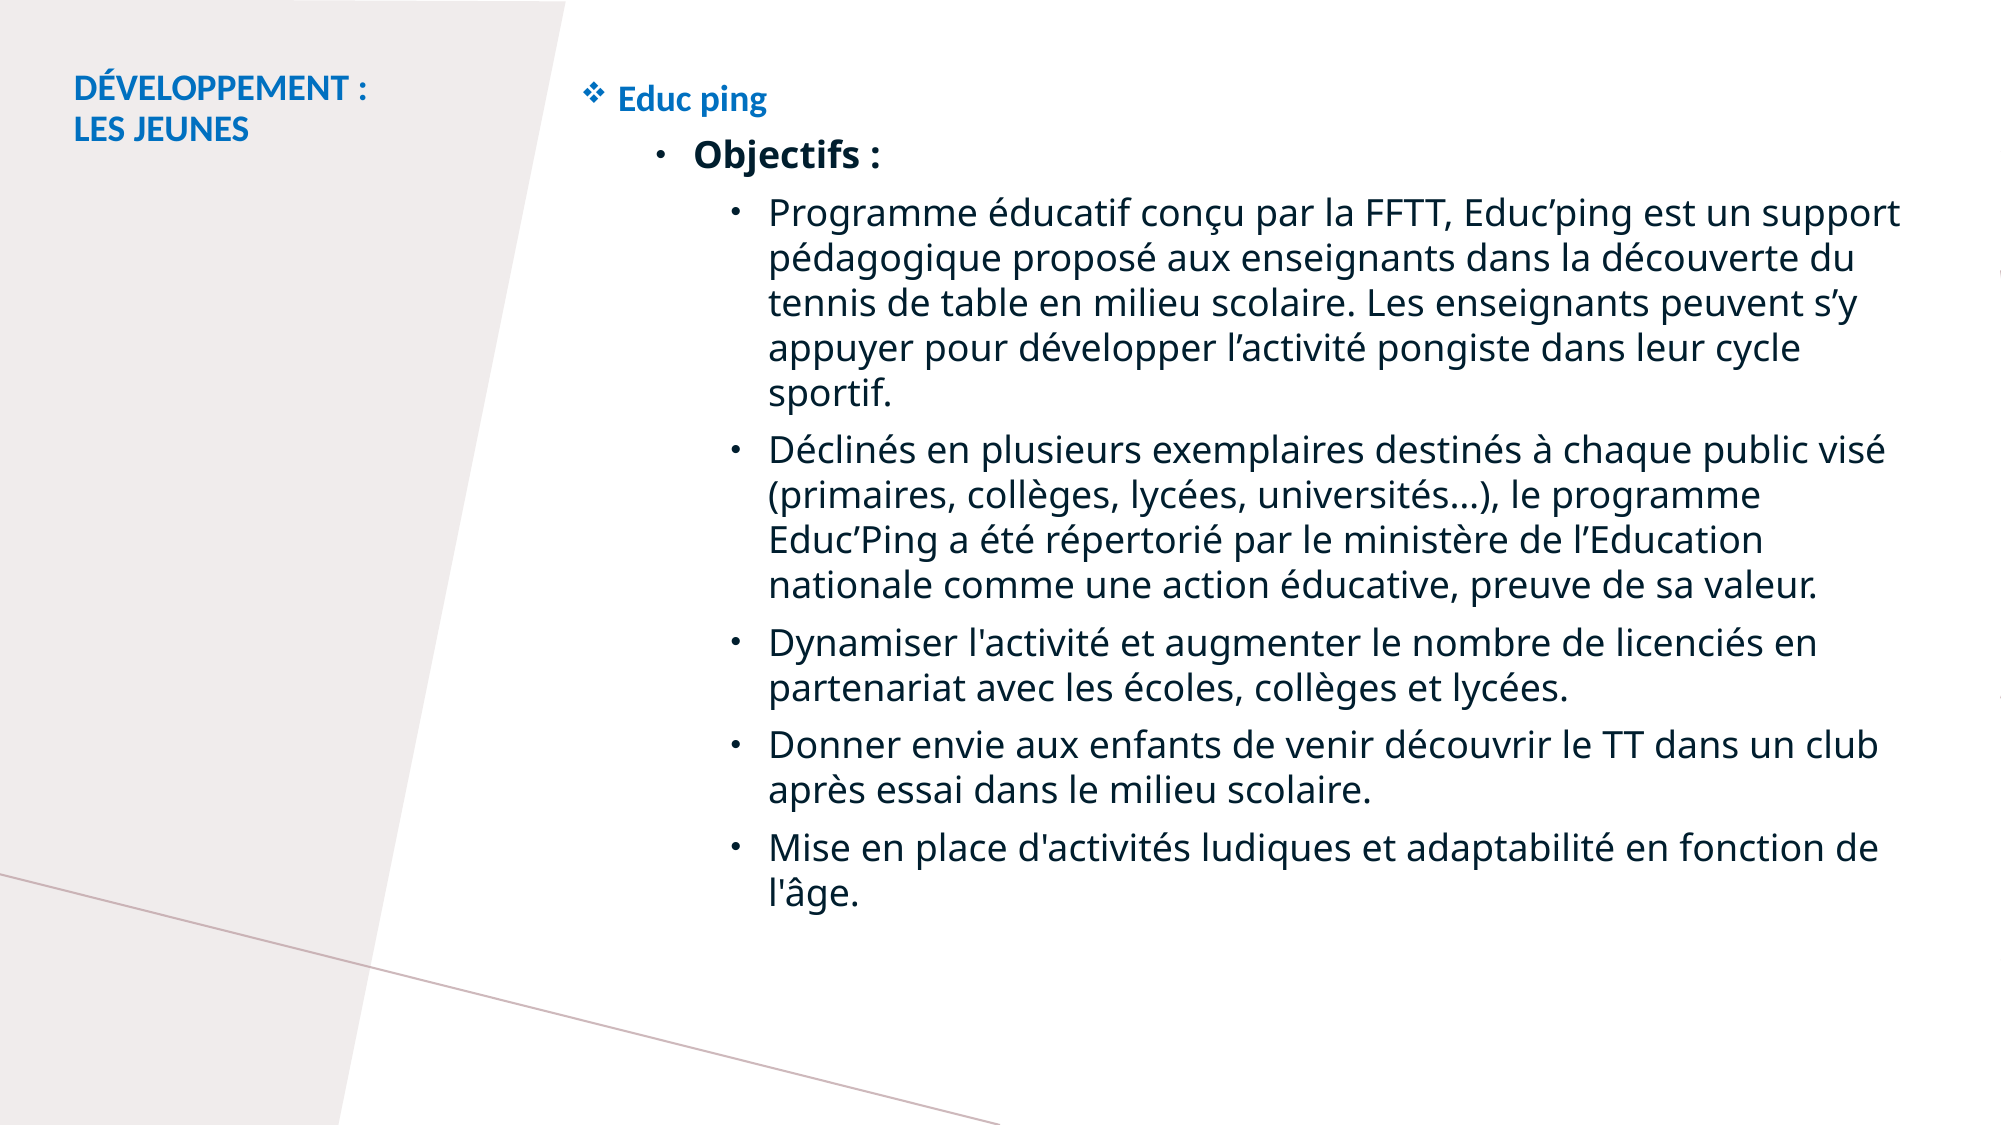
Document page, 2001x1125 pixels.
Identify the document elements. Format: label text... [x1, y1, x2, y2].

text_box [0, 0, 567, 874]
text_box Développement : Les jeunes [55, 61, 431, 874]
text_box Educ ping Objectifs : Programme éducatif conçu par la FFTT, Educ’ping est un support pédagogique proposé aux enseignants dans la découverte du tennis de table en milieu scolaire. Les enseignants peuvent s’y appuyer pour développer l’activité pongiste dans leur cycle sportif. Déclinés en plusieurs exemplaires destinés à chaque public visé (primaires, collèges, lycées, universités…), le programme Educ’Ping a été répertorié par le ministère de l’Education nationale comme une action éducative, preuve de sa valeur. Dynamiser l'activité et augmenter le nombre de licenciés en partenariat avec les écoles, collèges et lycées. Donner envie aux enfants de venir découvrir le TT dans un club après essai dans le milieu scolaire. Mise en place d'activités ludiques et adaptabilité en fonction de l'âge. [565, 66, 1947, 1060]
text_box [0, 874, 1000, 1125]
text_box [431, 0, 2000, 1125]
